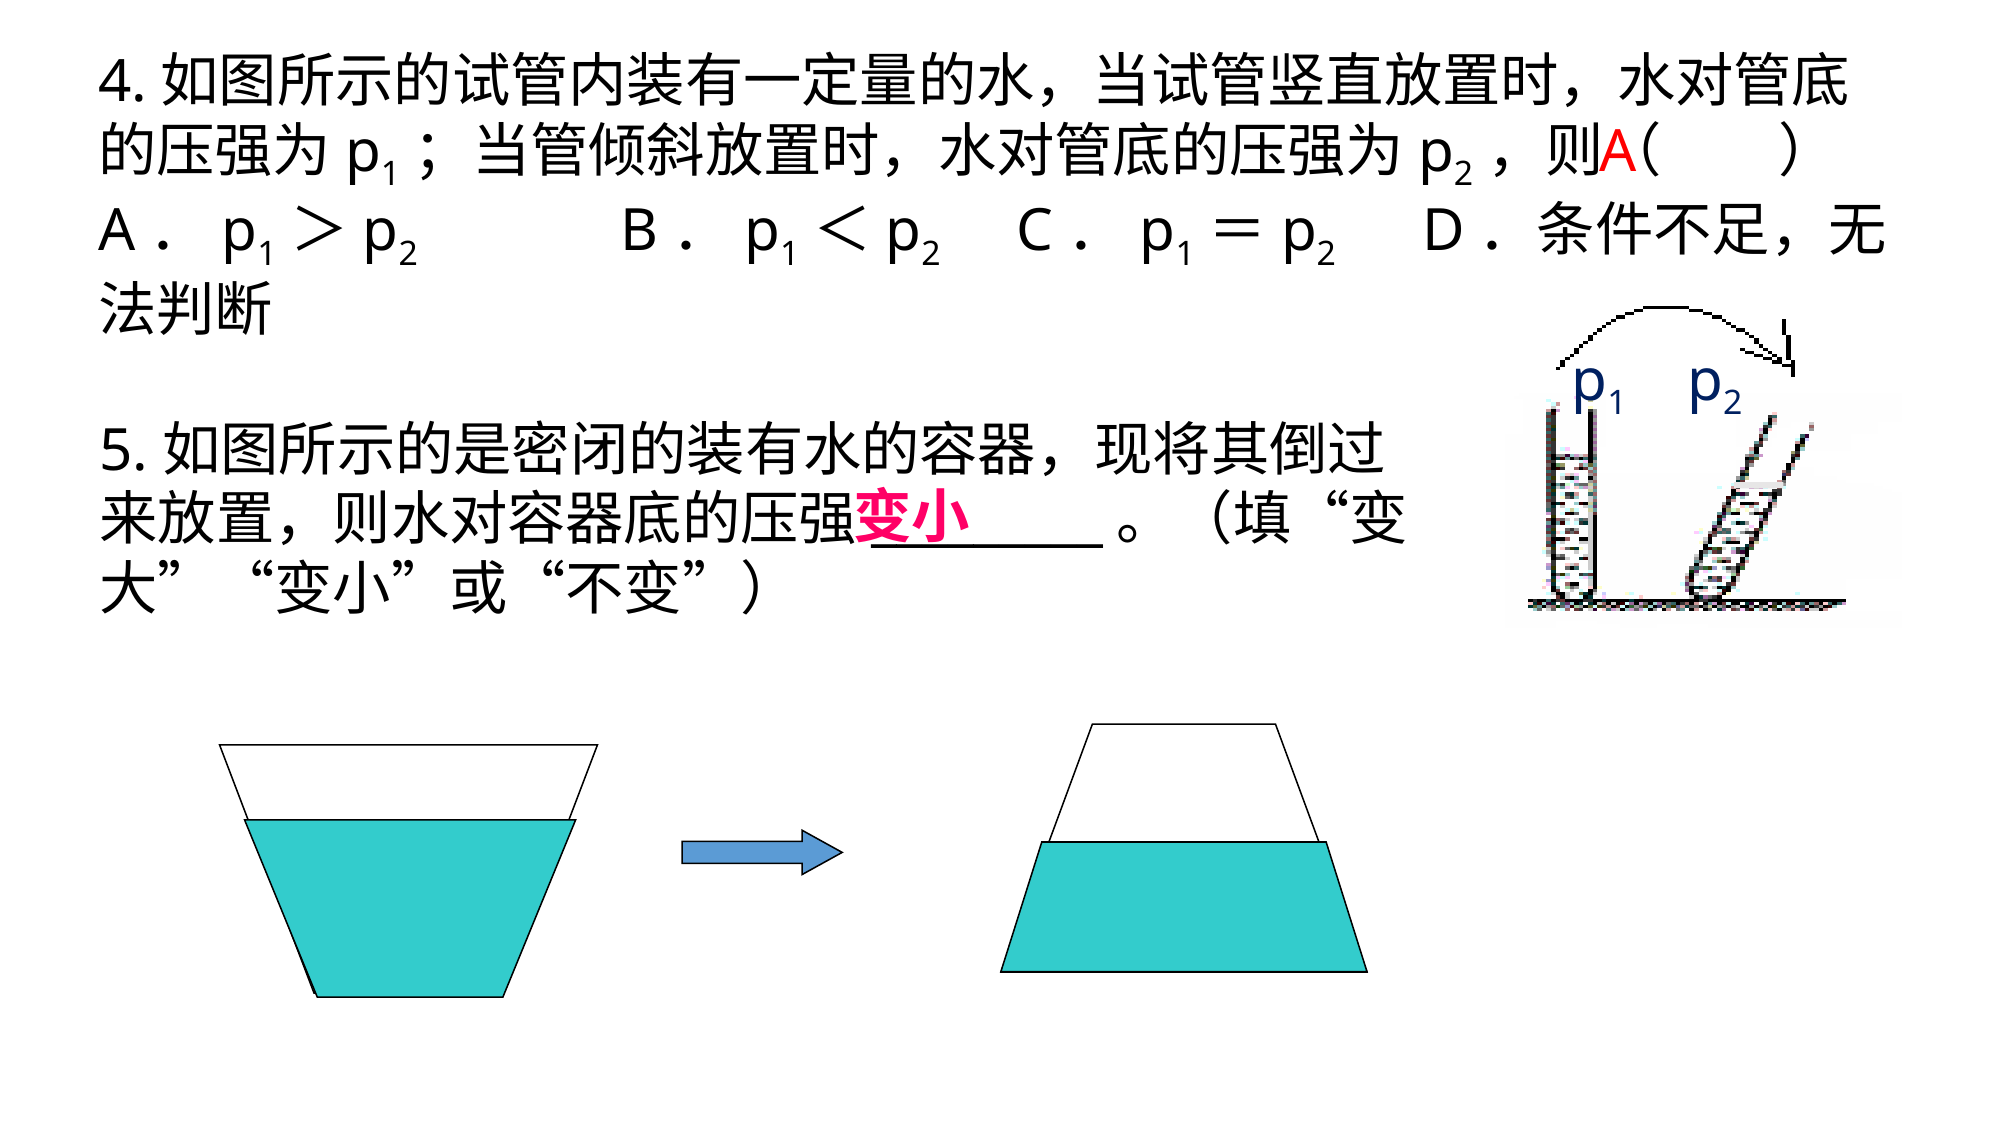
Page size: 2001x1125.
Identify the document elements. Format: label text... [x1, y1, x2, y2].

text_box [1048, 724, 1319, 842]
text_box [244, 819, 576, 998]
text_box 5.如图所示的是密闭的装有水的容器，现将其倒过来放置，则水对容器底的压强_________。（填“变大”“变小”或“不变”） [85, 404, 1457, 629]
text_box A [1584, 106, 1652, 191]
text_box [1487, 287, 1902, 628]
text_box [682, 830, 843, 875]
text_box [219, 744, 598, 819]
text_box 4.如图所示的试管内装有一定量的水，当试管竖直放置时，水对管底的压强为p1；当管倾斜放置时，水对管底的压强为p2，则（ ） A．p1＞p2 B．p1＜p2 C．p1＝p2 D．条件不足，无法判断 [83, 35, 1918, 350]
text_box [1000, 842, 1368, 972]
text_box 变小 [838, 471, 1023, 557]
